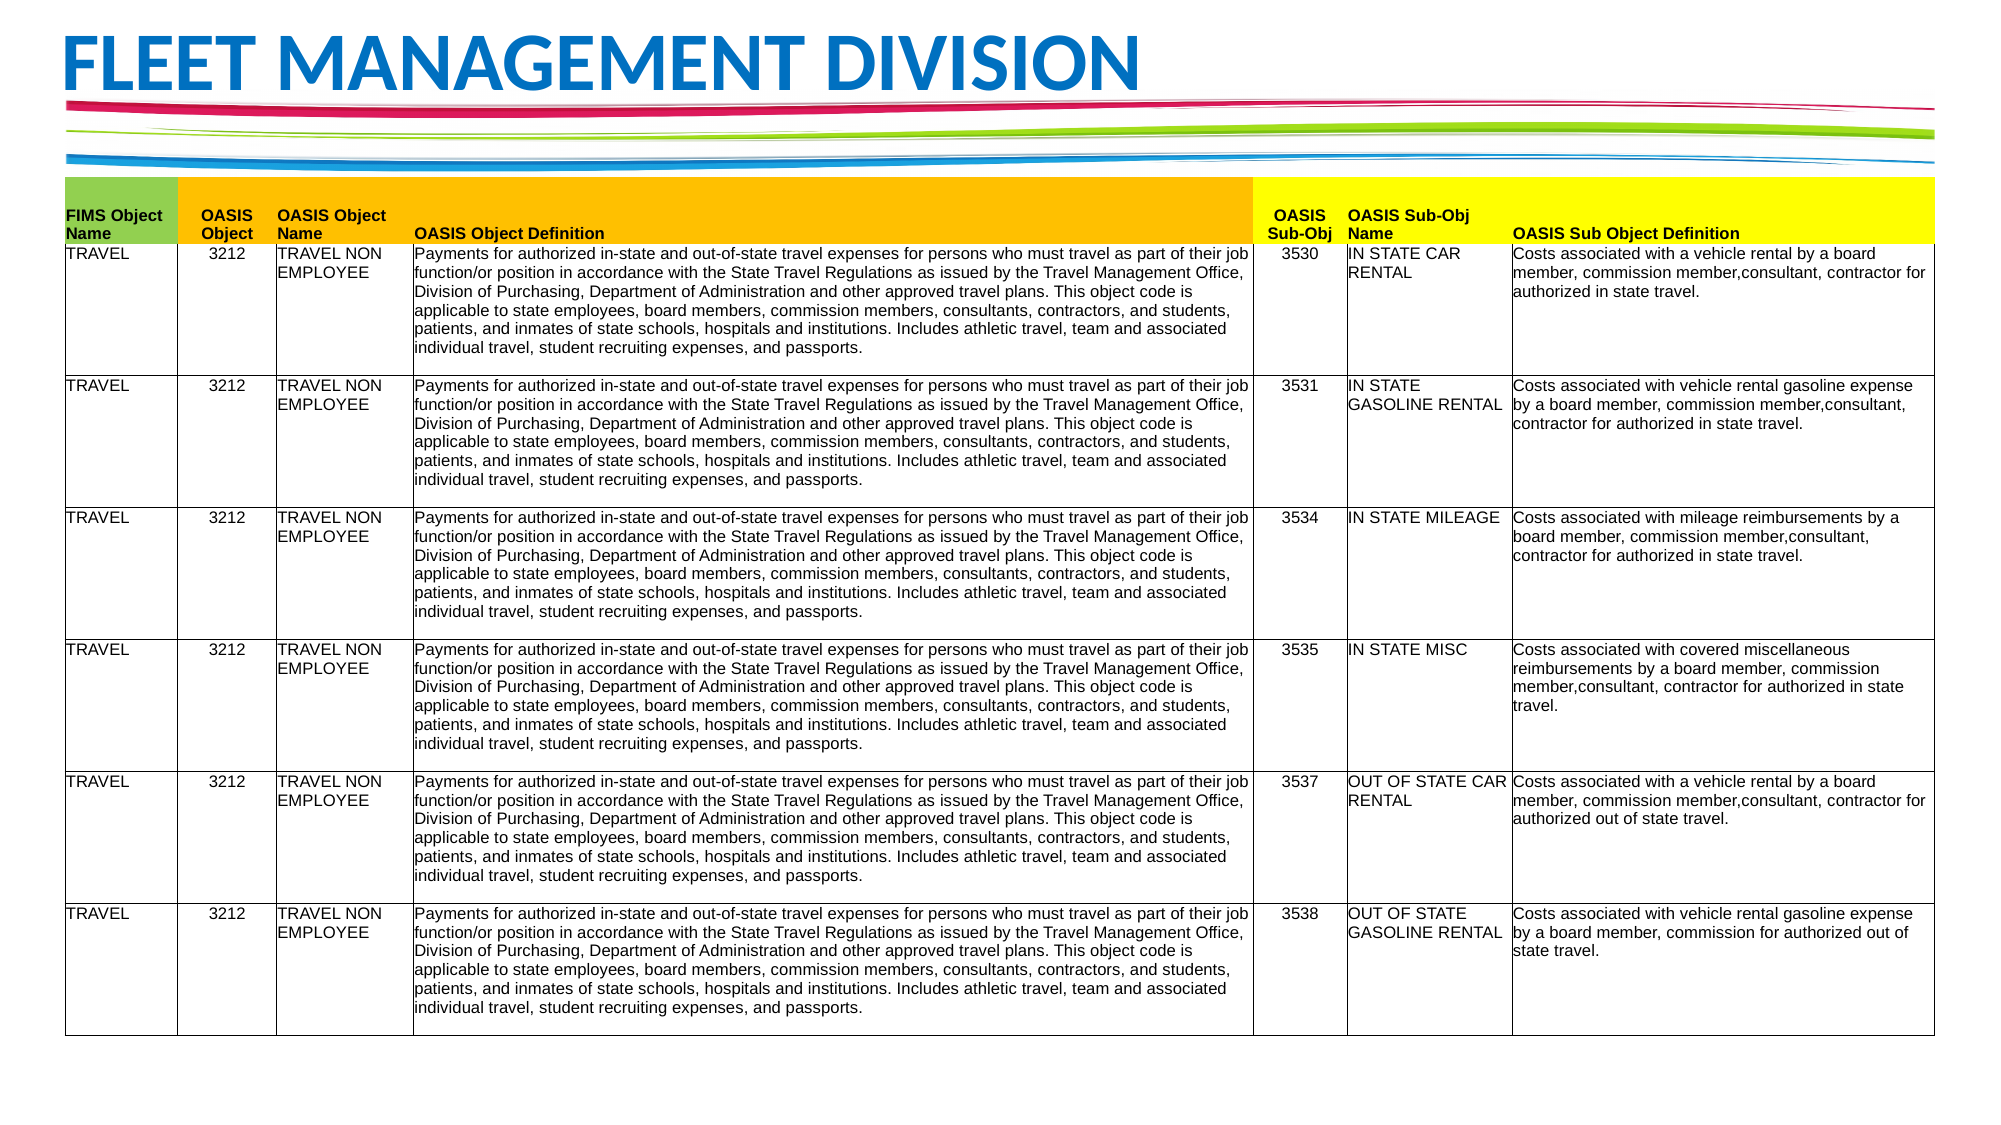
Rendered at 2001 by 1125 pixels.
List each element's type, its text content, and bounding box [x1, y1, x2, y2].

table_header OASIS Object [178, 178, 277, 244]
table_cell Payments for authorized in-state and out-of-state travel expenses for persons who must travel as part of their job function/or position in accordance with the State Travel Regulations as issued by the Travel Management Office, Division of Purchasing, Department of Administration and other approved travel plans. This object code is applicable to state employees, board members, commission members, consultants, contractors, and students, patients, and inmates of state schools, hospitals and institutions. Includes athletic travel, team and associated individual travel, student recruiting expenses, and passports. [414, 244, 1253, 375]
table_cell Costs associated with covered miscellaneous reimbursements by a board member, commission member,consultant, contractor for authorized in state travel. [1513, 640, 1934, 771]
table_cell Payments for authorized in-state and out-of-state travel expenses for persons who must travel as part of their job function/or position in accordance with the State Travel Regulations as issued by the Travel Management Office, Division of Purchasing, Department of Administration and other approved travel plans. This object code is applicable to state employees, board members, commission members, consultants, contractors, and students, patients, and inmates of state schools, hospitals and institutions. Includes athletic travel, team and associated individual travel, student recruiting expenses, and passports. [414, 772, 1253, 903]
table_header OASIS Object Name [277, 178, 414, 244]
table_cell IN STATE MISC [1348, 640, 1512, 771]
table_cell Payments for authorized in-state and out-of-state travel expenses for persons who must travel as part of their job function/or position in accordance with the State Travel Regulations as issued by the Travel Management Office, Division of Purchasing, Department of Administration and other approved travel plans. This object code is applicable to state employees, board members, commission members, consultants, contractors, and students, patients, and inmates of state schools, hospitals and institutions. Includes athletic travel, team and associated individual travel, student recruiting expenses, and passports. [414, 640, 1253, 771]
table_cell IN STATE GASOLINE RENTAL [1348, 376, 1512, 507]
table_cell TRAVEL [66, 508, 177, 639]
table_cell 3535 [1254, 640, 1347, 771]
table_cell TRAVEL NON EMPLOYEE [277, 772, 413, 903]
table_cell TRAVEL NON EMPLOYEE [277, 376, 413, 507]
table_cell TRAVEL [66, 376, 177, 507]
table_cell 3212 [178, 640, 276, 771]
table_cell 3531 [1254, 376, 1347, 507]
table_cell TRAVEL NON EMPLOYEE [277, 508, 413, 639]
picture [65, 89, 1935, 178]
table_cell IN STATE MILEAGE [1348, 508, 1512, 639]
table_header OASIS Object Definition [414, 178, 1253, 244]
table_cell TRAVEL [66, 244, 177, 375]
text_box FLEET MANAGEMENT DIVISION [46, 0, 1935, 115]
table_cell 3212 [178, 244, 276, 375]
table_cell TRAVEL NON EMPLOYEE [277, 904, 413, 1035]
table_header OASIS Sub-Obj Name [1347, 178, 1512, 244]
table_header OASIS Sub Object Definition [1512, 178, 1935, 244]
table_cell Payments for authorized in-state and out-of-state travel expenses for persons who must travel as part of their job function/or position in accordance with the State Travel Regulations as issued by the Travel Management Office, Division of Purchasing, Department of Administration and other approved travel plans. This object code is applicable to state employees, board members, commission members, consultants, contractors, and students, patients, and inmates of state schools, hospitals and institutions. Includes athletic travel, team and associated individual travel, student recruiting expenses, and passports. [414, 904, 1253, 1035]
table_cell 3212 [178, 376, 276, 507]
table_header FIMS Object Name [65, 178, 178, 244]
table_cell TRAVEL [66, 640, 177, 771]
table_cell OUT OF STATE GASOLINE RENTAL [1348, 904, 1512, 1035]
table_cell 3212 [178, 904, 276, 1035]
table_cell TRAVEL [66, 904, 177, 1035]
table_cell TRAVEL NON EMPLOYEE [277, 640, 413, 771]
table_cell 3538 [1254, 904, 1347, 1035]
table_cell IN STATE CAR RENTAL [1348, 244, 1512, 375]
table_cell 3212 [178, 772, 276, 903]
table_cell 3537 [1254, 772, 1347, 903]
table_cell Costs associated with vehicle rental gasoline expense by a board member, commission member,consultant, contractor for authorized in state travel. [1513, 376, 1934, 507]
table_cell TRAVEL [66, 772, 177, 903]
table_cell 3530 [1254, 244, 1347, 375]
table_cell TRAVEL NON EMPLOYEE [277, 244, 413, 375]
table_cell Payments for authorized in-state and out-of-state travel expenses for persons who must travel as part of their job function/or position in accordance with the State Travel Regulations as issued by the Travel Management Office, Division of Purchasing, Department of Administration and other approved travel plans. This object code is applicable to state employees, board members, commission members, consultants, contractors, and students, patients, and inmates of state schools, hospitals and institutions. Includes athletic travel, team and associated individual travel, student recruiting expenses, and passports. [414, 508, 1253, 639]
table_cell Costs associated with mileage reimbursements by a board member, commission member,consultant, contractor for authorized in state travel. [1513, 508, 1934, 639]
table_cell Payments for authorized in-state and out-of-state travel expenses for persons who must travel as part of their job function/or position in accordance with the State Travel Regulations as issued by the Travel Management Office, Division of Purchasing, Department of Administration and other approved travel plans. This object code is applicable to state employees, board members, commission members, consultants, contractors, and students, patients, and inmates of state schools, hospitals and institutions. Includes athletic travel, team and associated individual travel, student recruiting expenses, and passports. [414, 376, 1253, 507]
table_cell OUT OF STATE CAR RENTAL [1348, 772, 1512, 903]
table_cell Costs associated with vehicle rental gasoline expense by a board member, commission for authorized out of state travel. [1513, 904, 1934, 1035]
table_cell 3212 [178, 508, 276, 639]
table_header OASIS Sub-Obj [1253, 178, 1347, 244]
table_cell Costs associated with a vehicle rental by a board member, commission member,consultant, contractor for authorized in state travel. [1513, 244, 1934, 375]
table_cell 3534 [1254, 508, 1347, 639]
table_cell Costs associated with a vehicle rental by a board member, commission member,consultant, contractor for authorized out of state travel. [1513, 772, 1934, 903]
